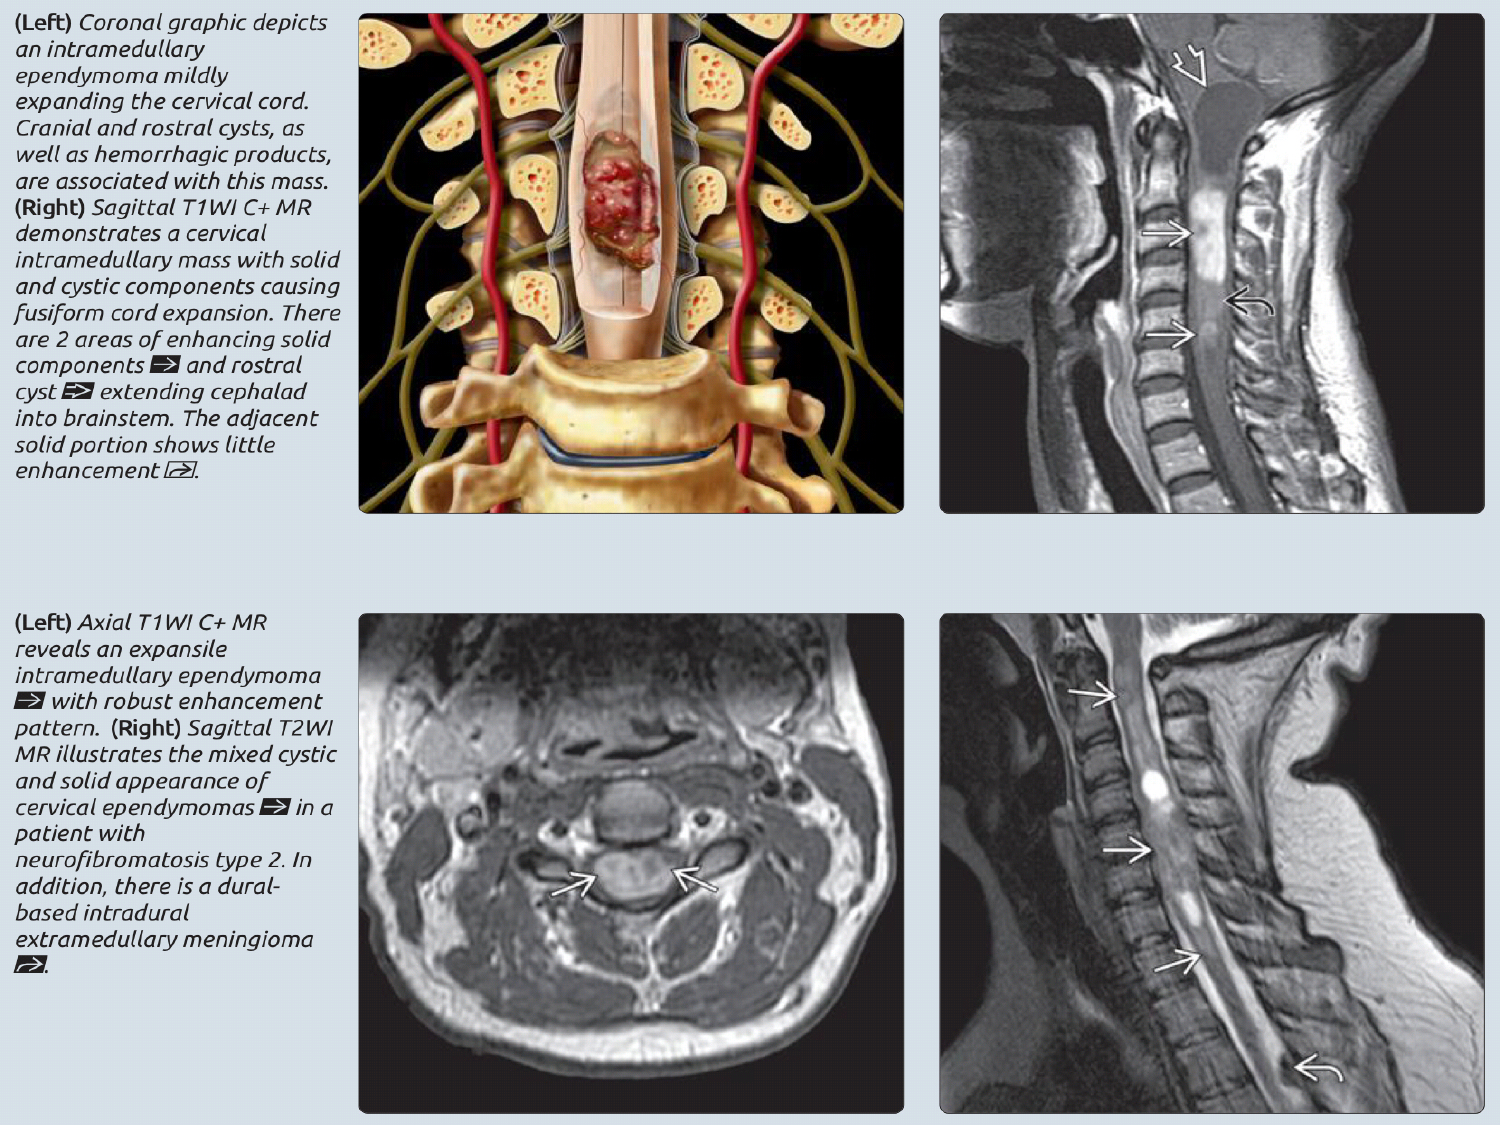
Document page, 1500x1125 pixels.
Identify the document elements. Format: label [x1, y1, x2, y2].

list [0, 0, 1500, 1125]
